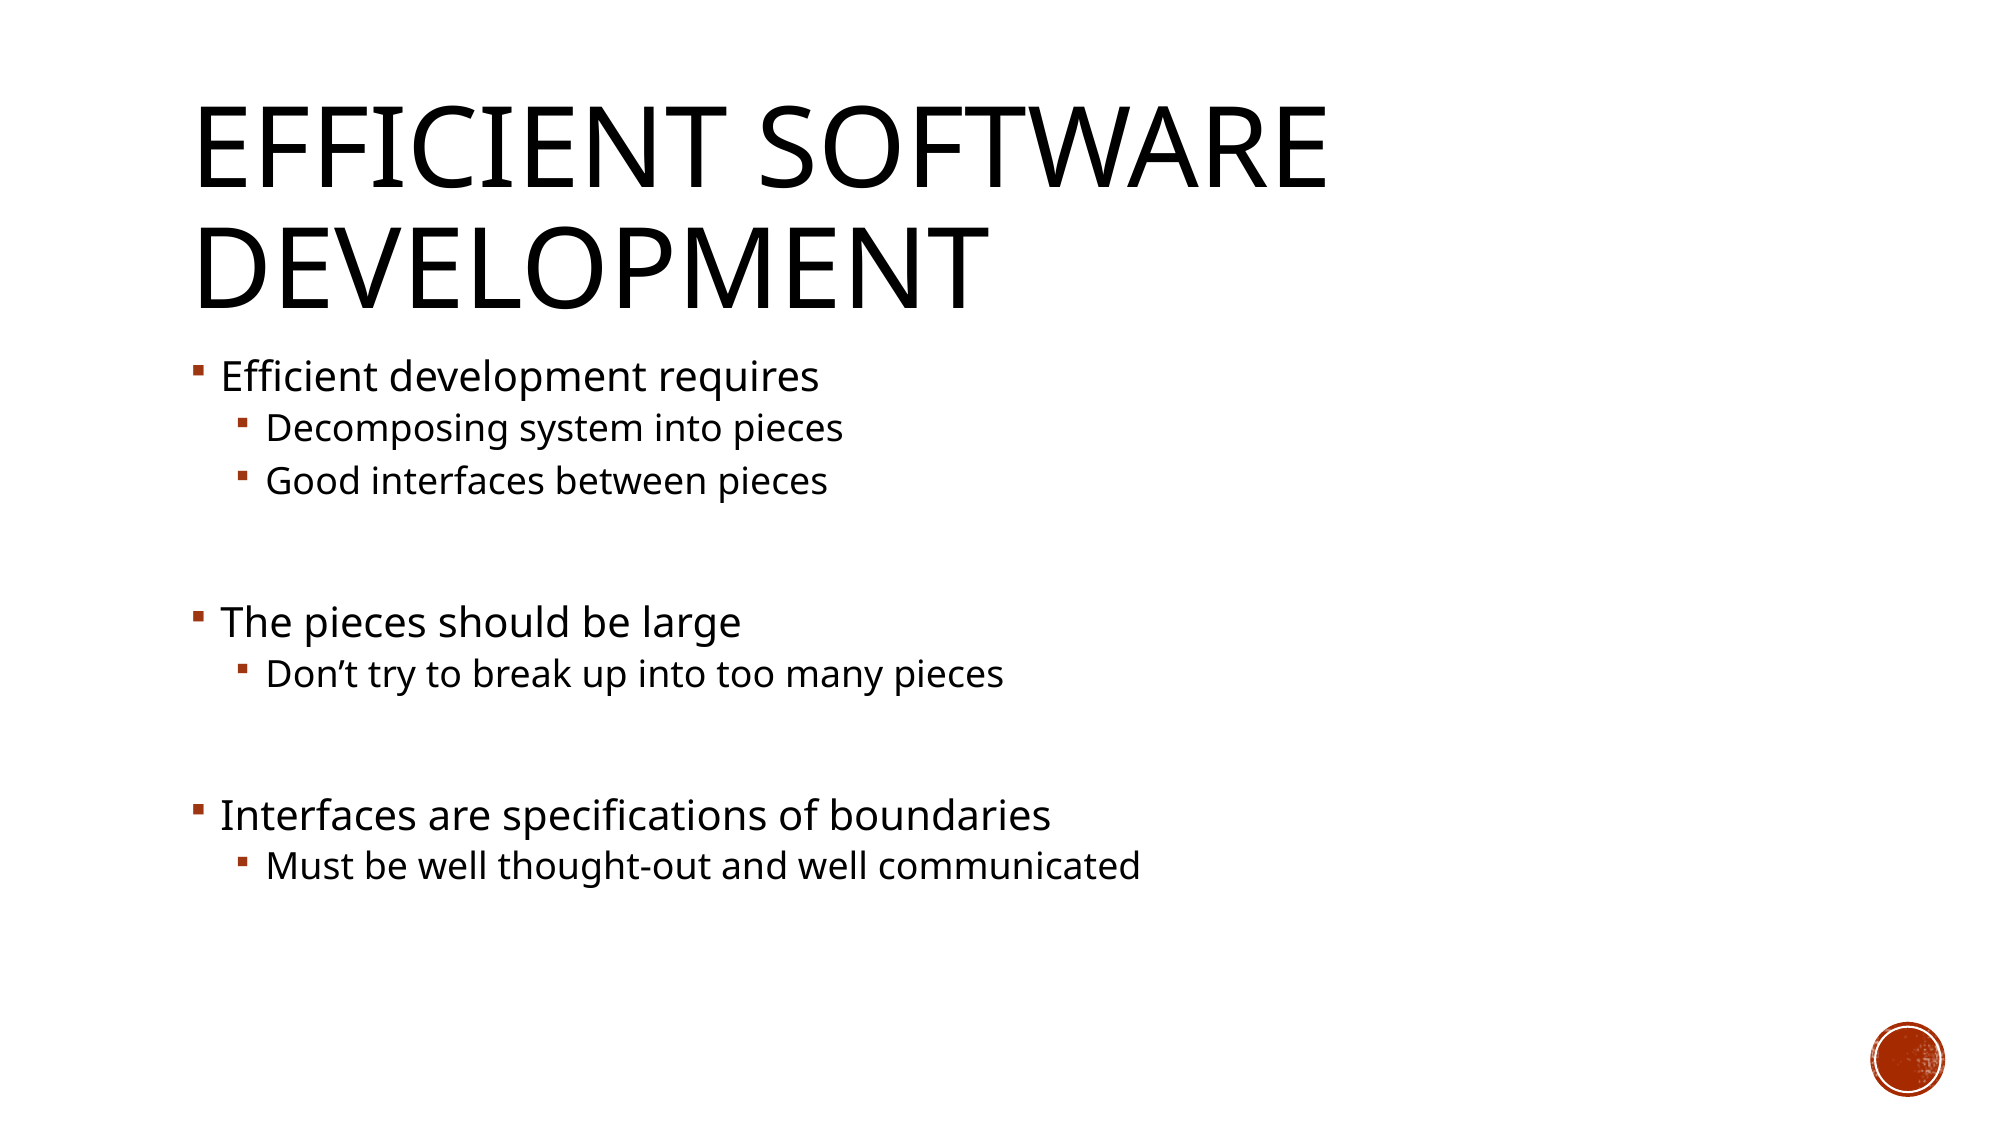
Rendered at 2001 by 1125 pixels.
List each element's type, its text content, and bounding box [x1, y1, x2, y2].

list Efficient development requires Decomposing system into pieces Good interfaces between pieces The pieces should be large Don’t try to break up into too many pieces Interfaces are specifications of boundaries Must be well thought-out and well communicated [175, 348, 1826, 1013]
title Efficient software development [175, 79, 1826, 344]
